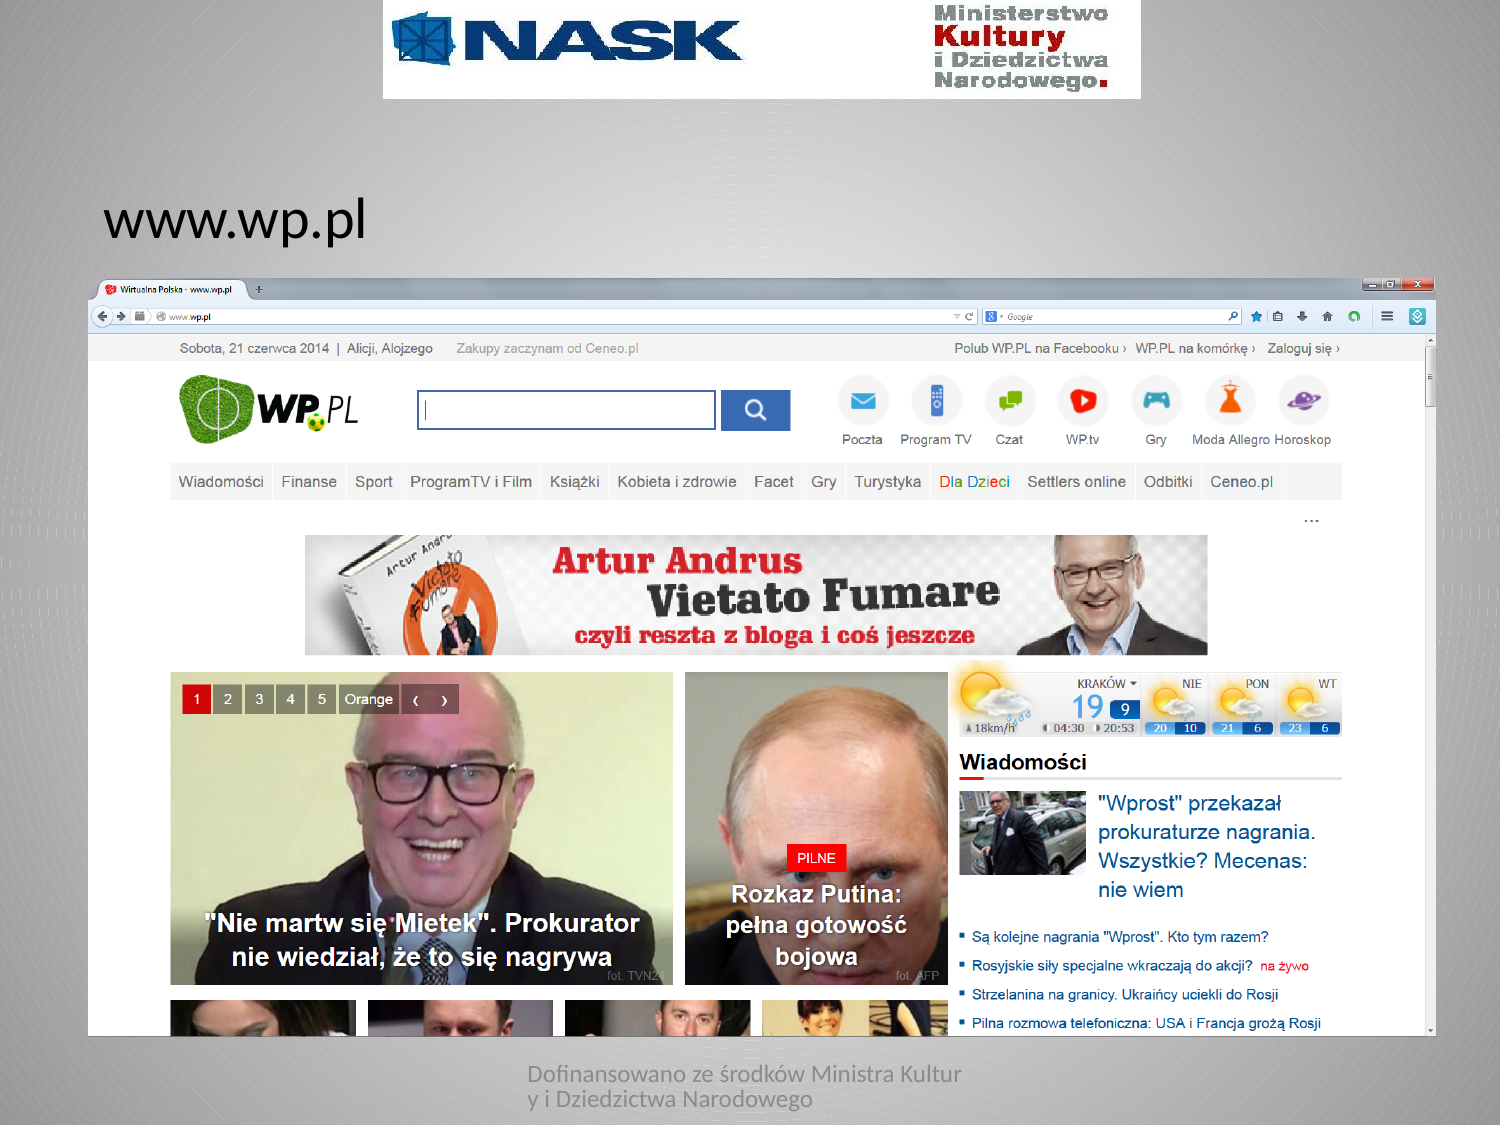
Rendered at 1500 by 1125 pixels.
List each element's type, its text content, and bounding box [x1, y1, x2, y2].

picture [383, 0, 1141, 99]
footer Dofinansowano ze środków Ministra Kultury i Dziedzictwa Narodowego [512, 1045, 988, 1103]
picture [88, 278, 1436, 1037]
text_box www.wp.pl [88, 172, 396, 258]
